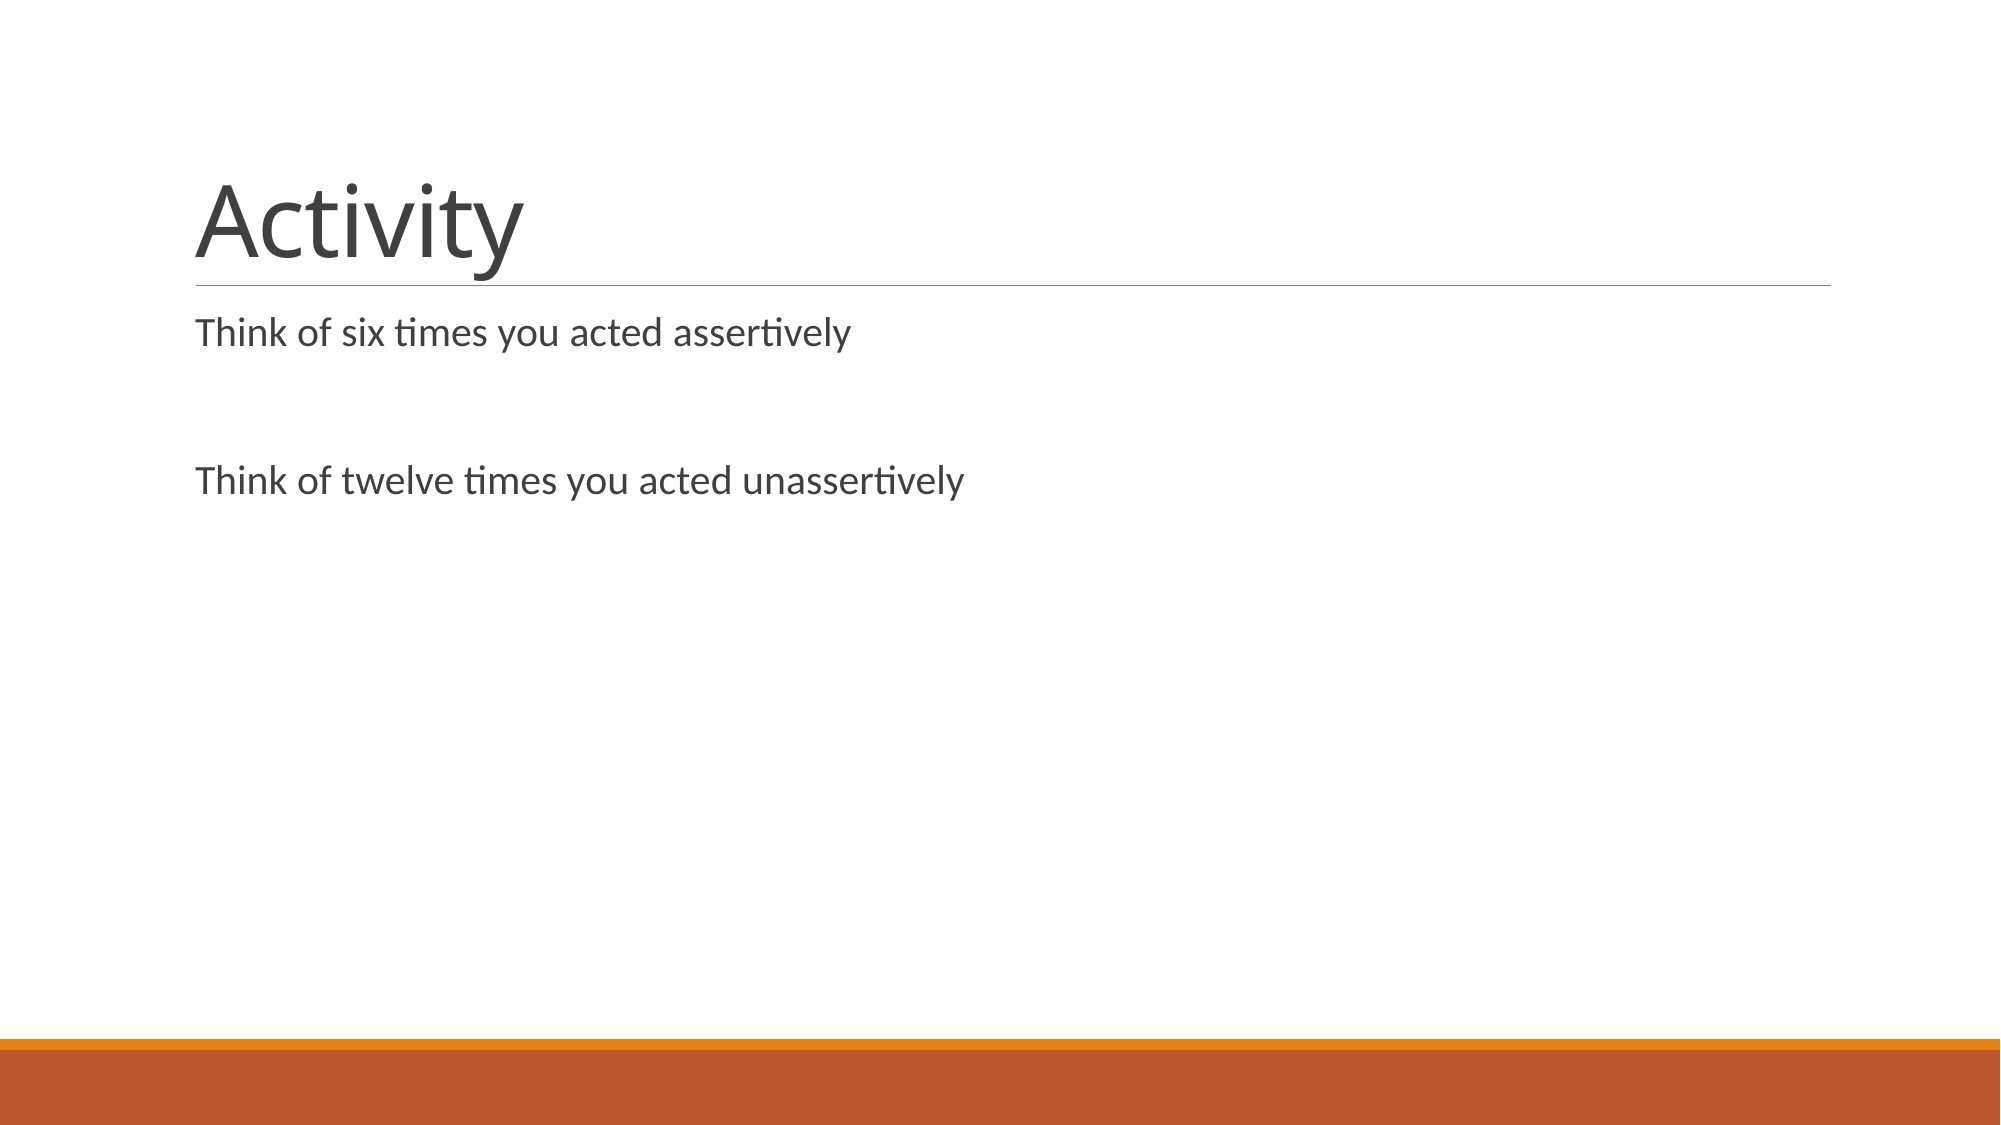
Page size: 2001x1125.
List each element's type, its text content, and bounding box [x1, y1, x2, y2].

list Think of six times you acted assertively Think of twelve times you acted unassertively [180, 302, 1830, 963]
title Activity [180, 47, 1830, 285]
